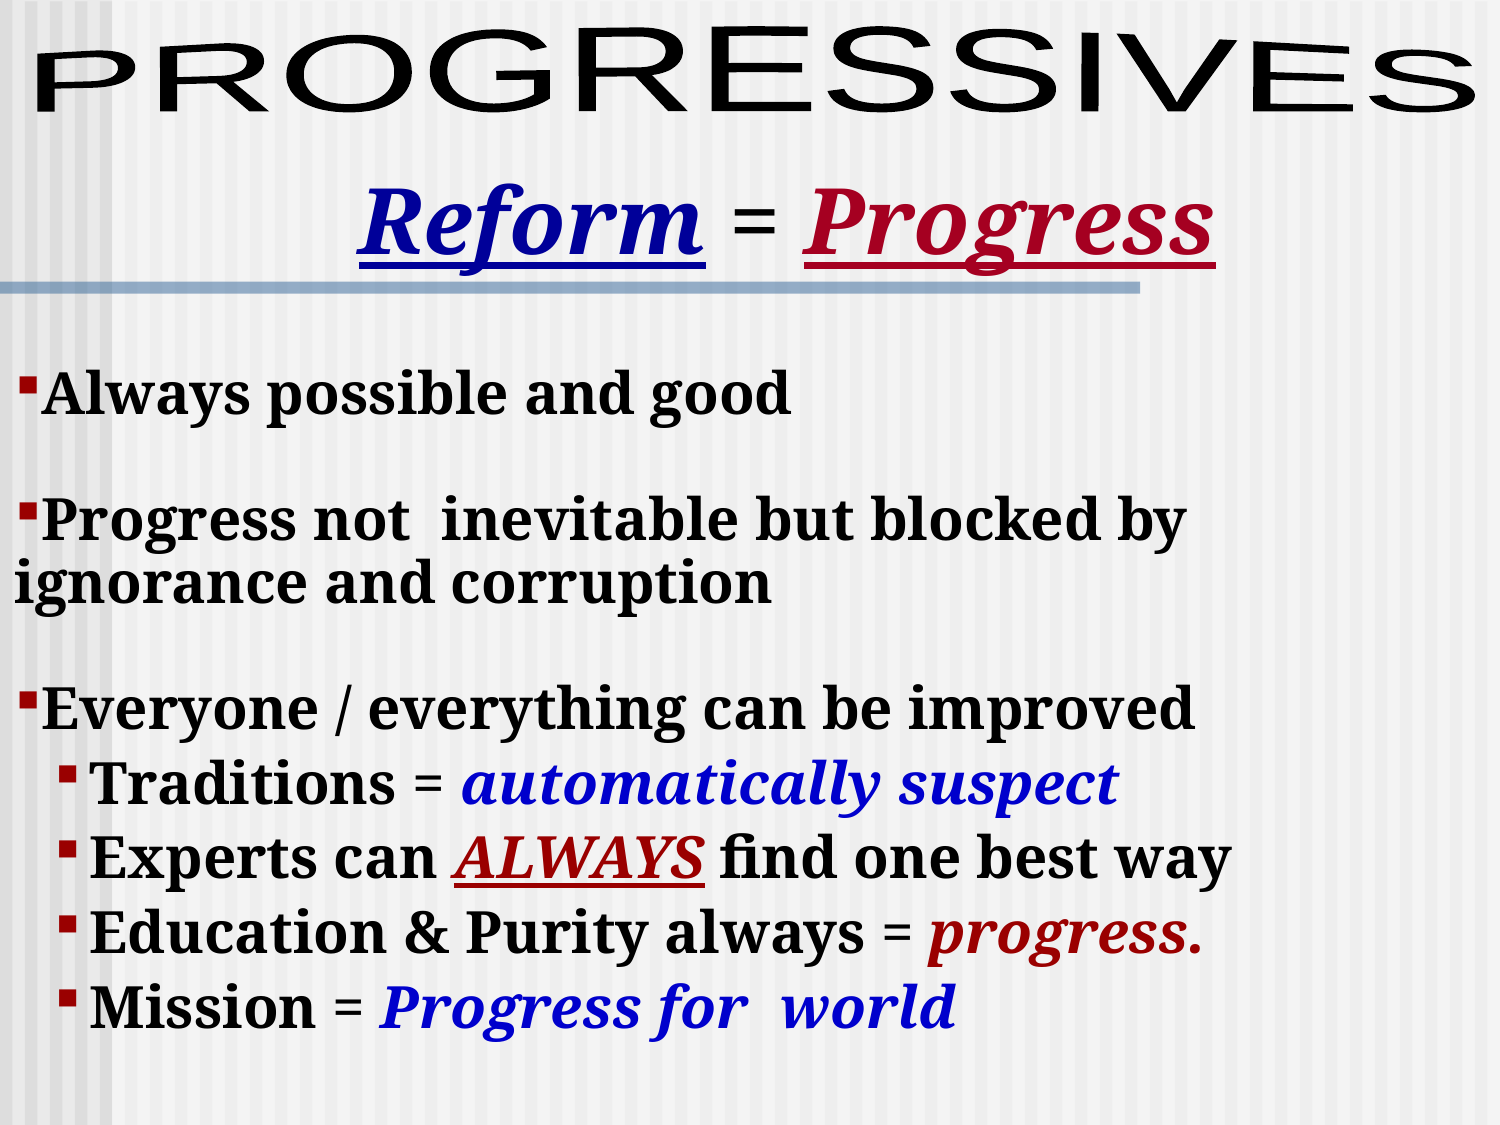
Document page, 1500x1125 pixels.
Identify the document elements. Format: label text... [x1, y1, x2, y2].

text_box Reform = Progress Always possible and good Progress not inevitable but blocked by ignorance and corruption Everyone / everything can be improved Traditions = automatically suspect Experts can ALWAYS find one best way Education & Purity always = progress. Mission = Progress for world [0, 168, 1500, 1049]
